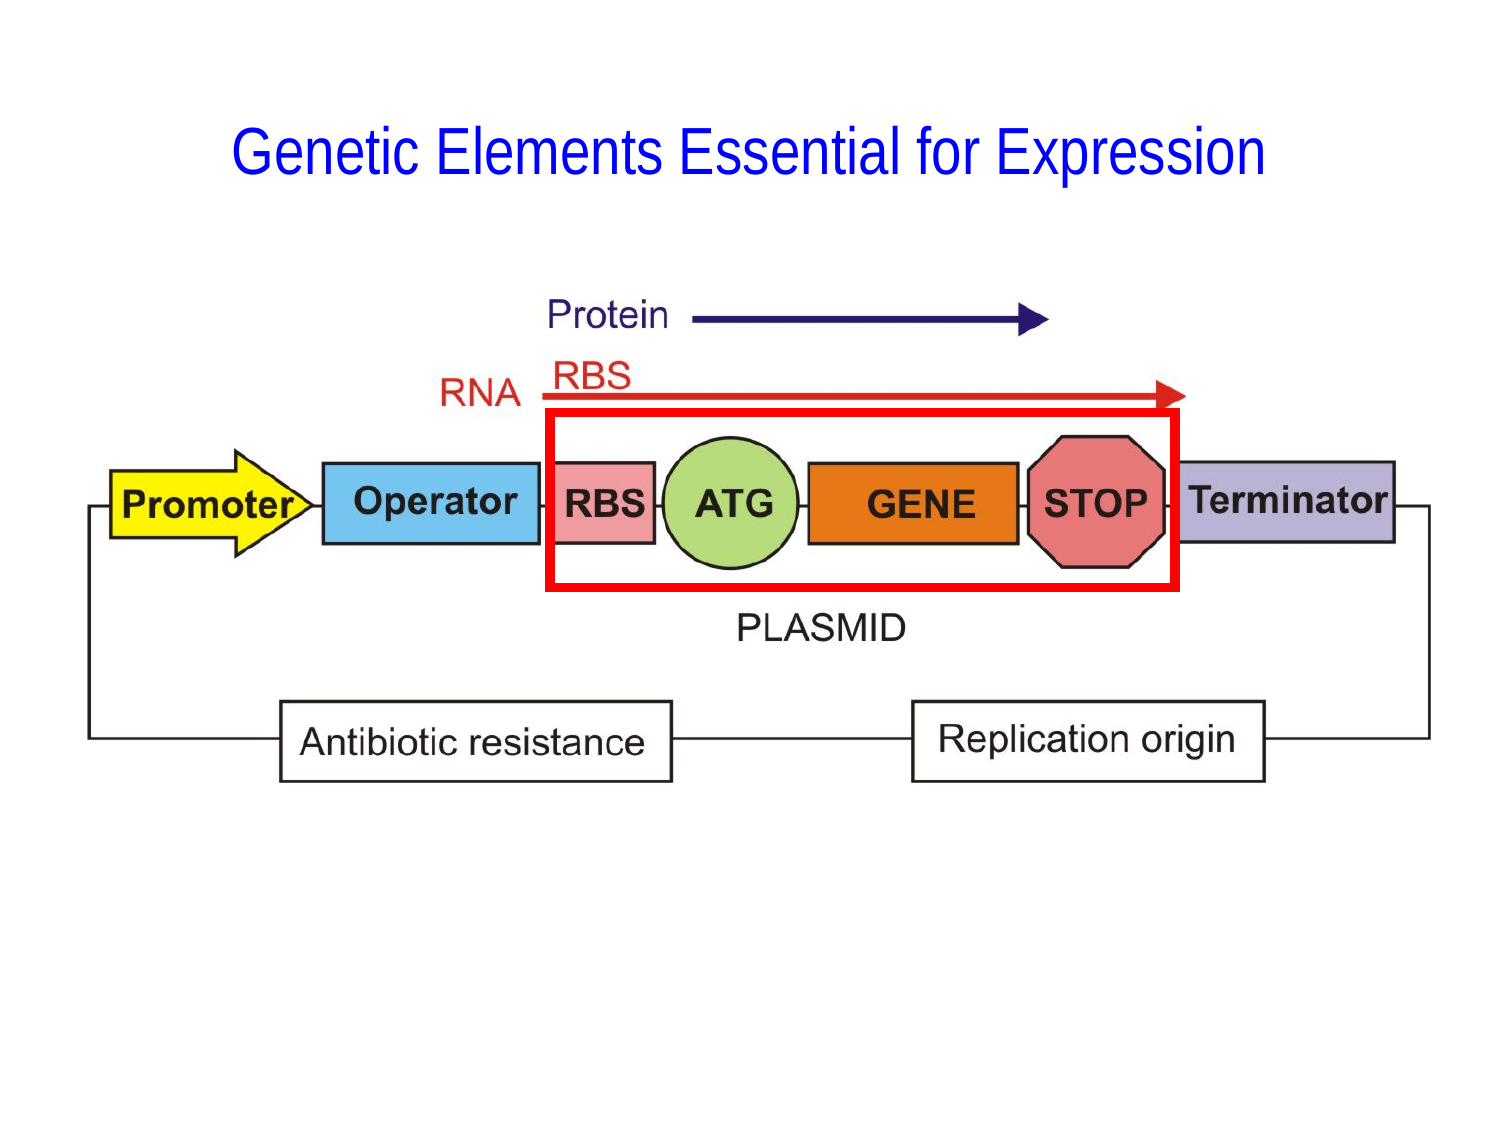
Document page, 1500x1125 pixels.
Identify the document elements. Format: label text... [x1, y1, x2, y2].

picture [87, 299, 1432, 784]
title Genetic Elements Essential for Expression [0, 54, 1500, 243]
